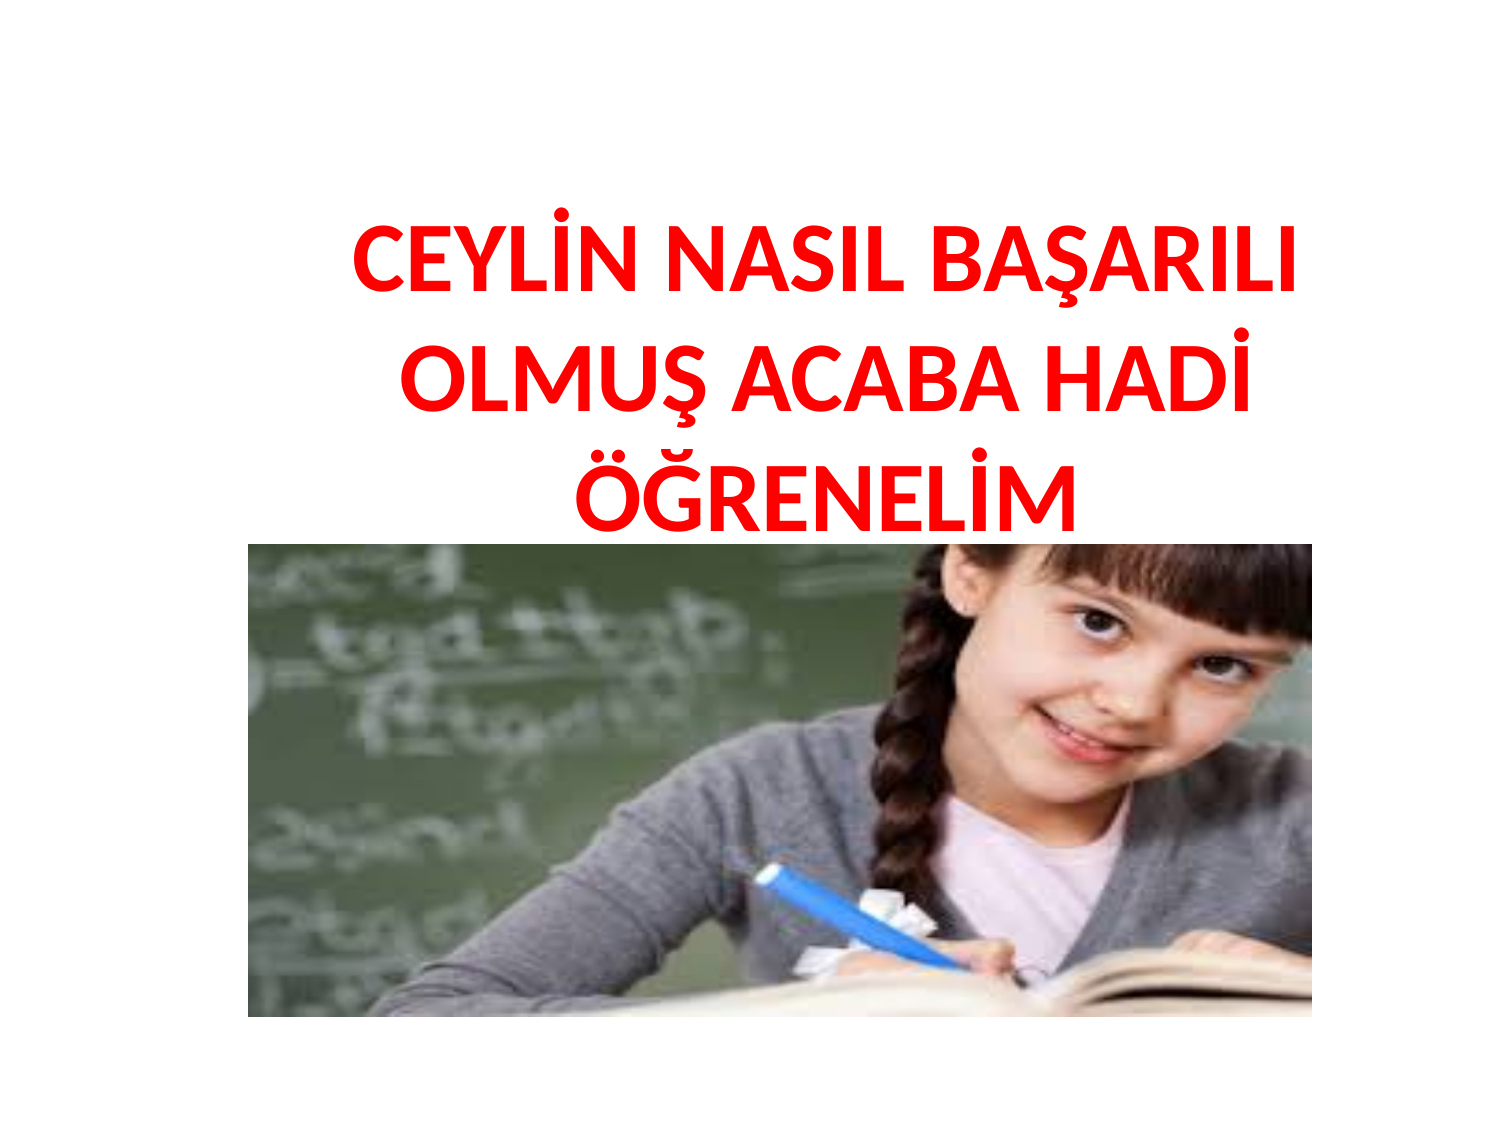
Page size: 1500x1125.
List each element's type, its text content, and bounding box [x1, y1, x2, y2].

title CEYLİN NASIL BAŞARILI OLMUŞ ACABA HADİ ÖĞRENELİM [188, 34, 1468, 229]
picture [248, 544, 1312, 1018]
